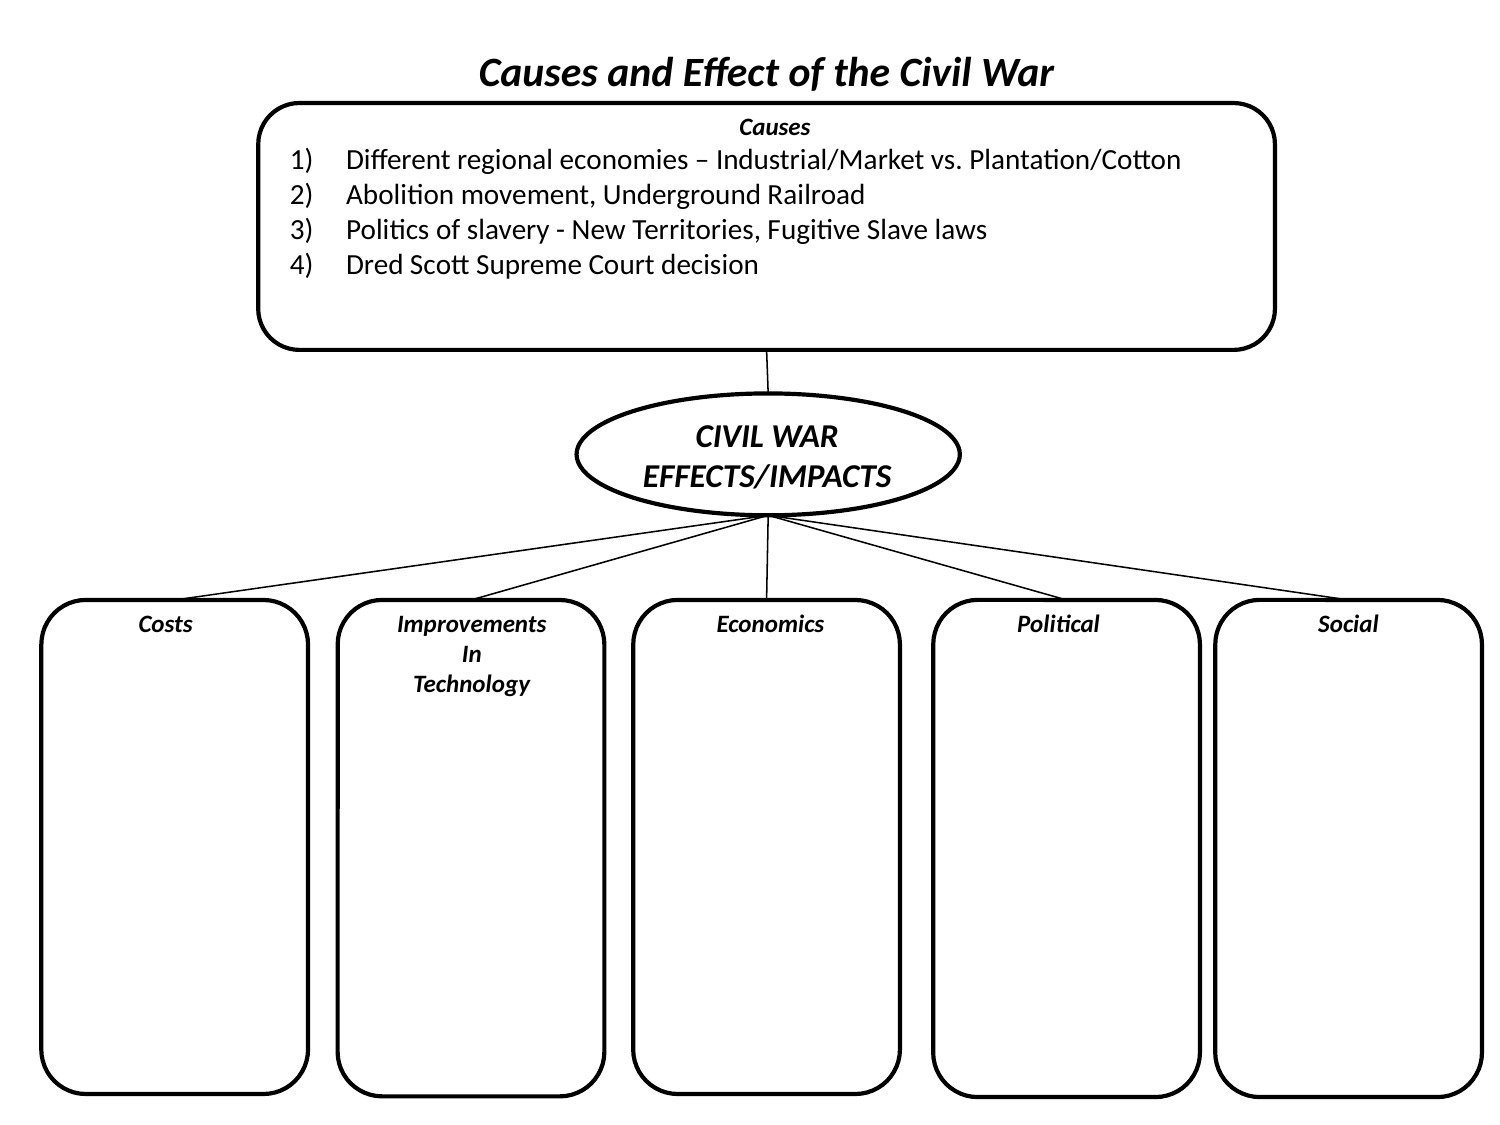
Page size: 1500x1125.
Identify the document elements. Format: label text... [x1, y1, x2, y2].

text_box Costs [123, 600, 208, 645]
text_box [932, 420, 962, 489]
text_box [574, 421, 603, 488]
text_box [767, 515, 1349, 601]
text_box CIVIL WAR EFFECTS/IMPACTS [603, 406, 932, 501]
text_box [39, 597, 311, 1097]
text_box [470, 515, 762, 601]
text_box [1213, 610, 1485, 1100]
text_box [931, 610, 1203, 1100]
text_box [256, 108, 1278, 352]
text_box [643, 391, 894, 406]
text_box Economics [650, 611, 891, 645]
text_box Social [1228, 600, 1469, 645]
text_box Improvements In Technology [382, 610, 562, 705]
text_box [631, 611, 903, 1097]
text_box [335, 610, 607, 1099]
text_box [174, 515, 468, 601]
text_box Political [938, 610, 1179, 645]
text_box Causes Different regional economies – Industrial/Market vs. Plantation/Cotton Abolition movement, Underground Railroad Politics of slavery - New Territories, Fugitive Slave laws Dred Scott Supreme Court decision [275, 103, 1275, 288]
text_box Causes and Effect of the Civil War [258, 37, 1275, 103]
text_box [637, 501, 900, 512]
